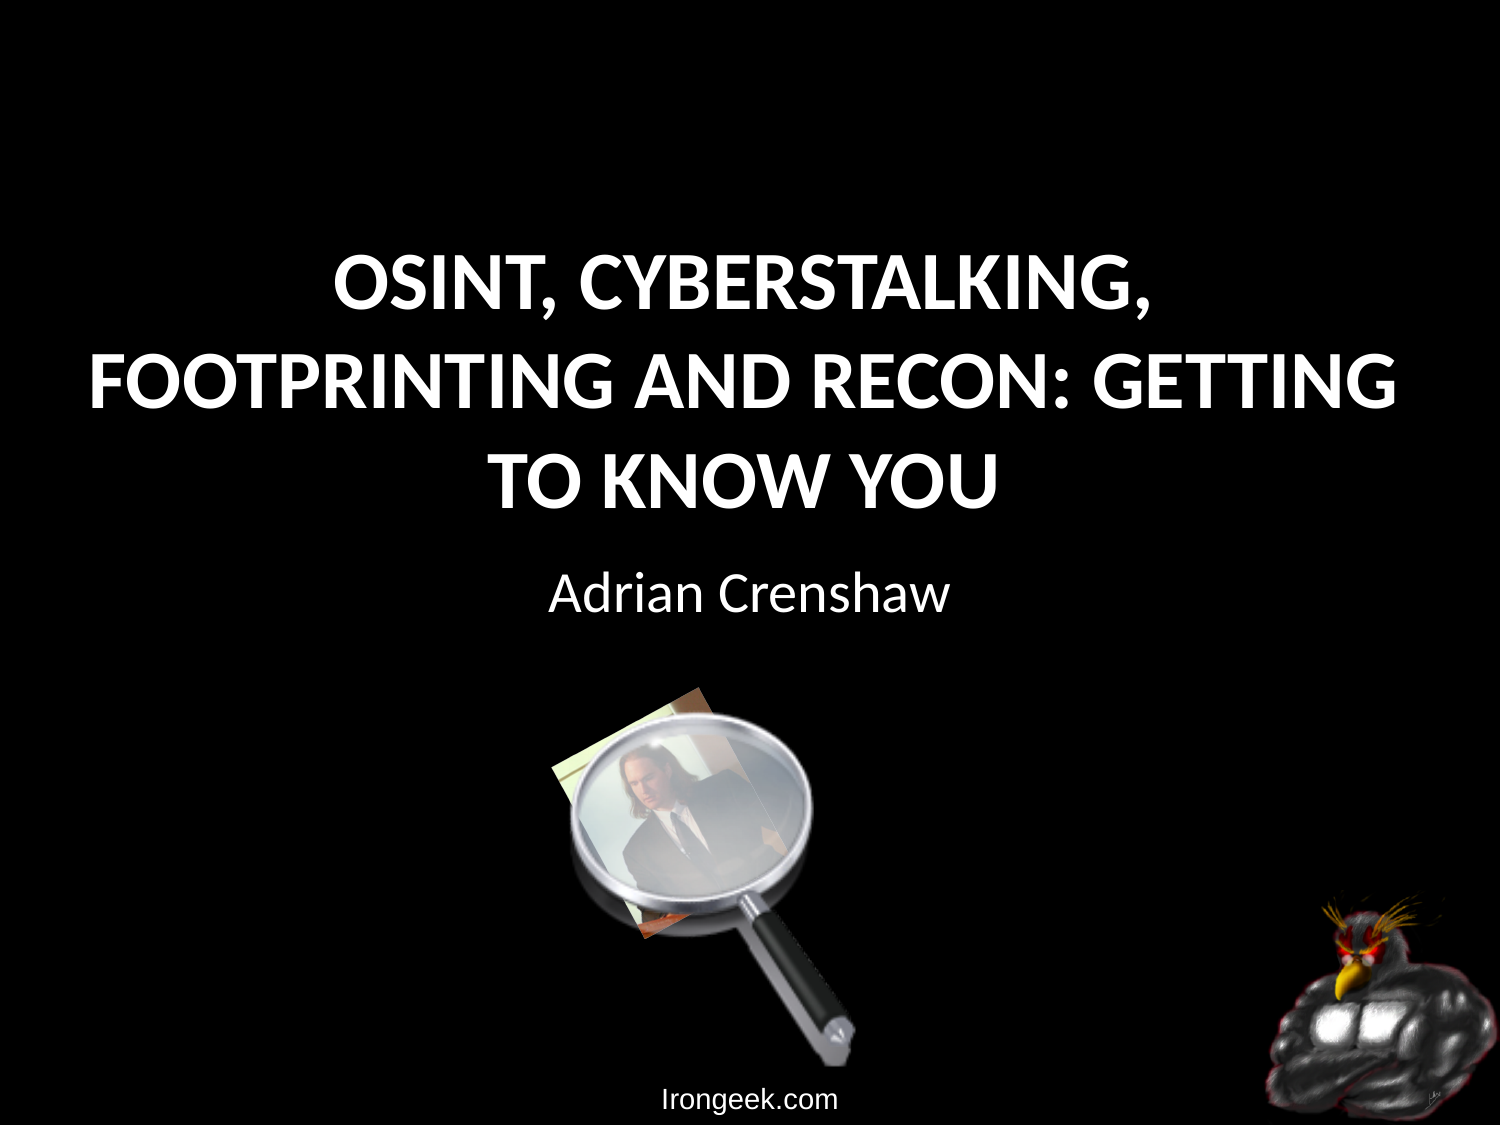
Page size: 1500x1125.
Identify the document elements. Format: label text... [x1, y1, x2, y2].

title OSInt, Cyberstalking, Footprinting and Recon: Getting to know you [69, 224, 1420, 525]
picture [524, 687, 919, 1082]
picture [1259, 890, 1500, 1125]
subtitle Adrian Crenshaw [224, 546, 1276, 835]
